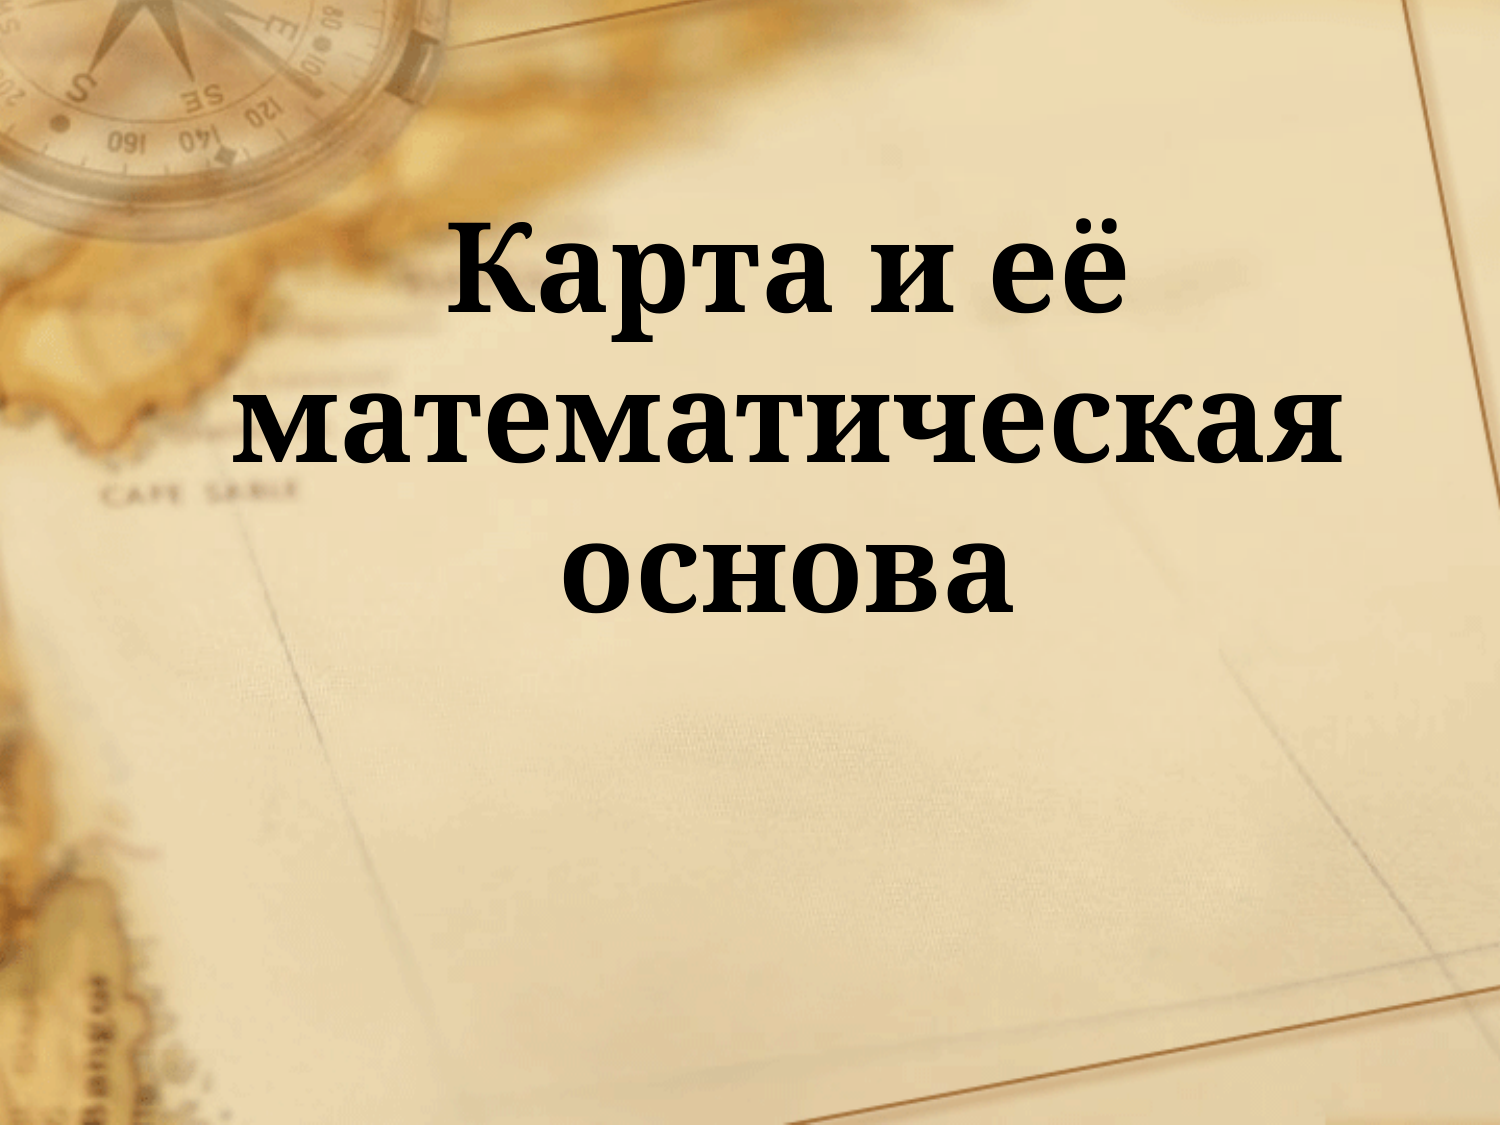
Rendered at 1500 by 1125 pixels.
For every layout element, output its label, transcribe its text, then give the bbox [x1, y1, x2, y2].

picture [0, 0, 1500, 1125]
title Карта и её математическая основа [76, 160, 1500, 646]
